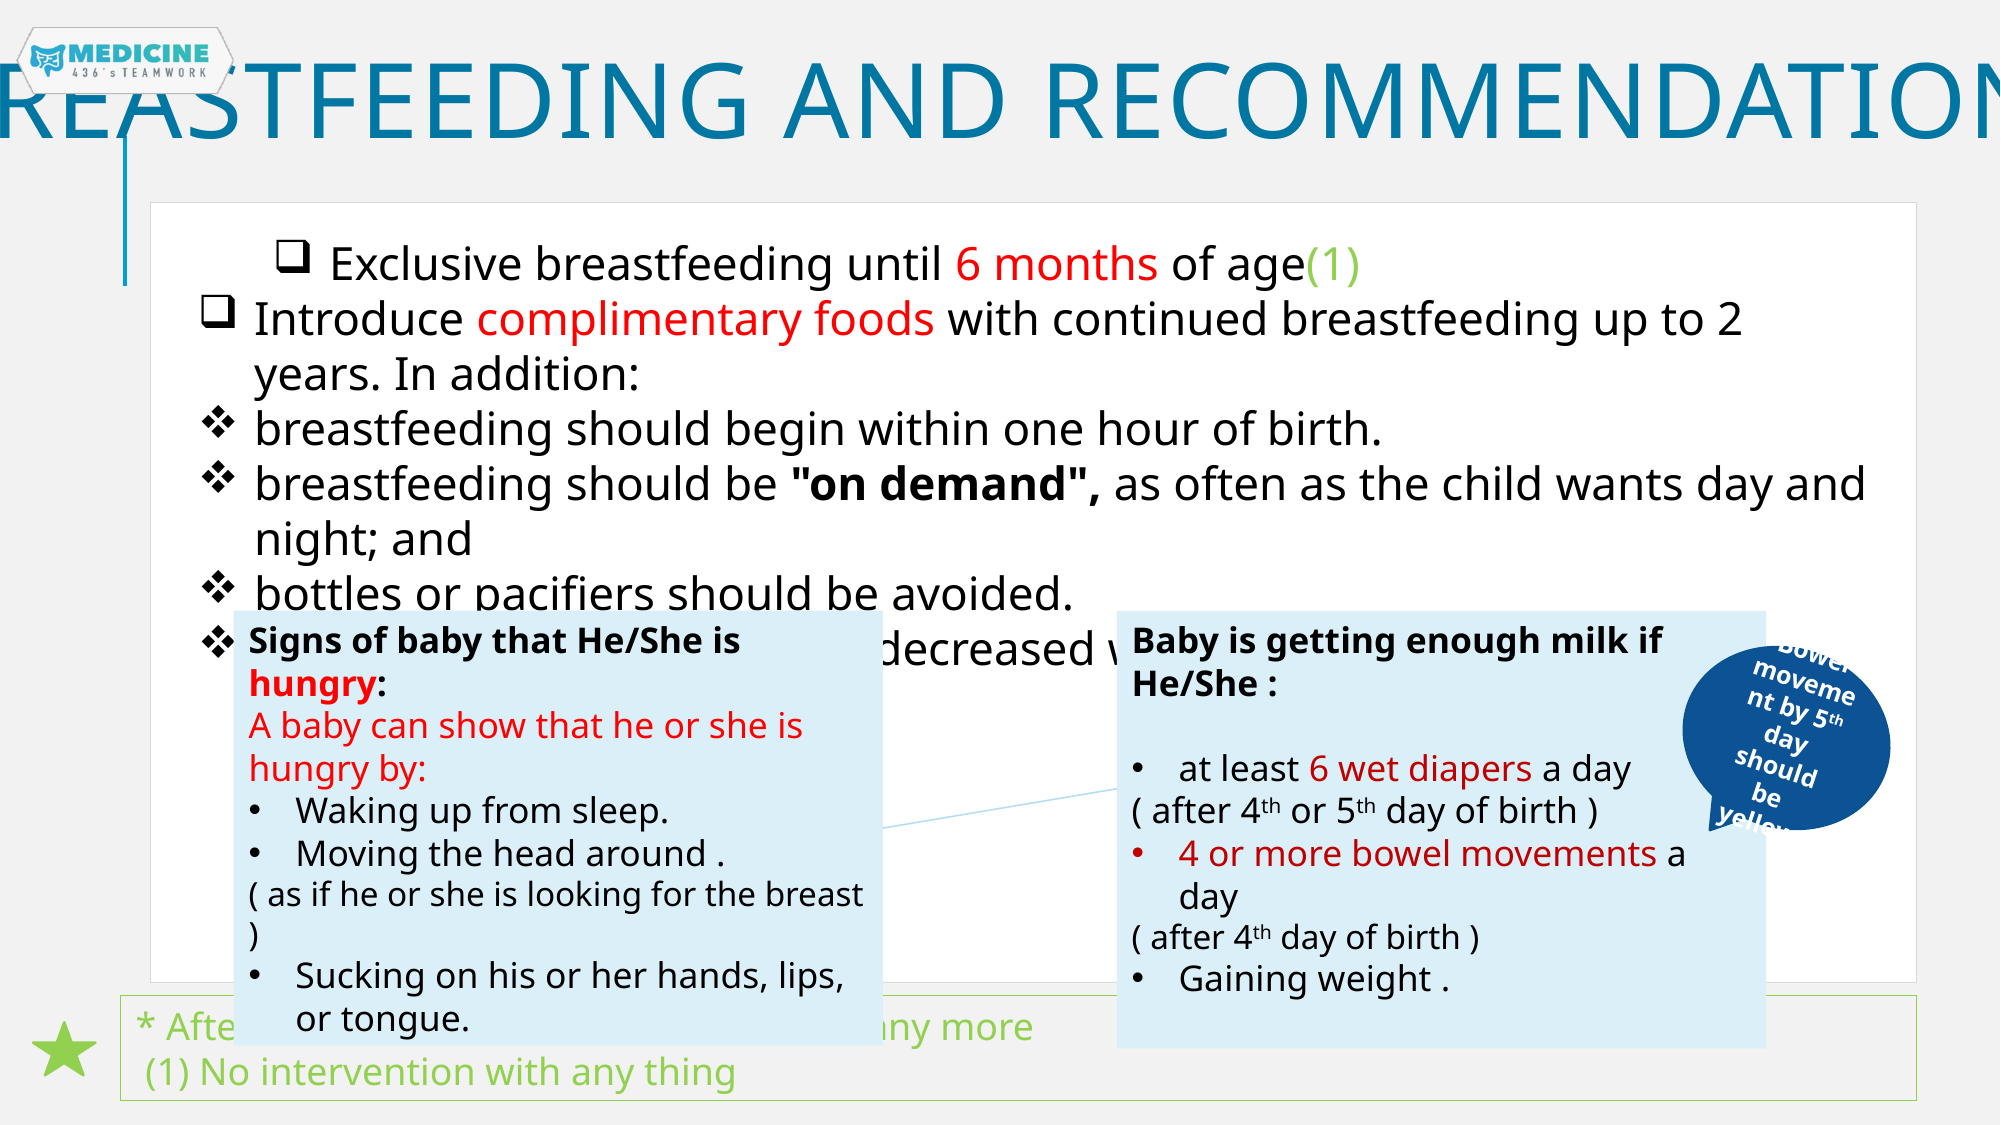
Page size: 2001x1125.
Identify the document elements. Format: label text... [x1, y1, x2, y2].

text_box Signs of baby that He/She is hungry: A baby can show that he or she is hungry by: Waking up from sleep. Moving the head around . ( as if he or she is looking for the breast ) Sucking on his or her hands, lips, or tongue. [233, 610, 883, 1046]
text_box Bowel movement by 5th day should be yellow [1682, 645, 1891, 832]
text_box Baby is getting enough milk if He/She : at least 6 wet diapers a day ( after 4th or 5th day of birth ) 4 or more bowel movements a day ( after 4th day of birth ) Gaining weight . [1116, 611, 1767, 1049]
text_box Exclusive breastfeeding until 6 months of age(1) Introduce complimentary foods with continued breastfeeding up to 2 years. In addition: breastfeeding should begin within one hour of birth. breastfeeding should be "on demand", as often as the child wants day and night; and bottles or pacifiers should be avoided. breastfeeding should not be decreased when starting on solids. [183, 227, 1884, 683]
picture [15, 26, 234, 97]
text_box [31, 1021, 97, 1077]
text_box Breastfeeding and recommendations CONT’ [0, 26, 2000, 167]
text_box * After 6 months we don’t call it exclusive any more (1) No intervention with any thing [120, 995, 1917, 1101]
text_box [150, 202, 1917, 983]
